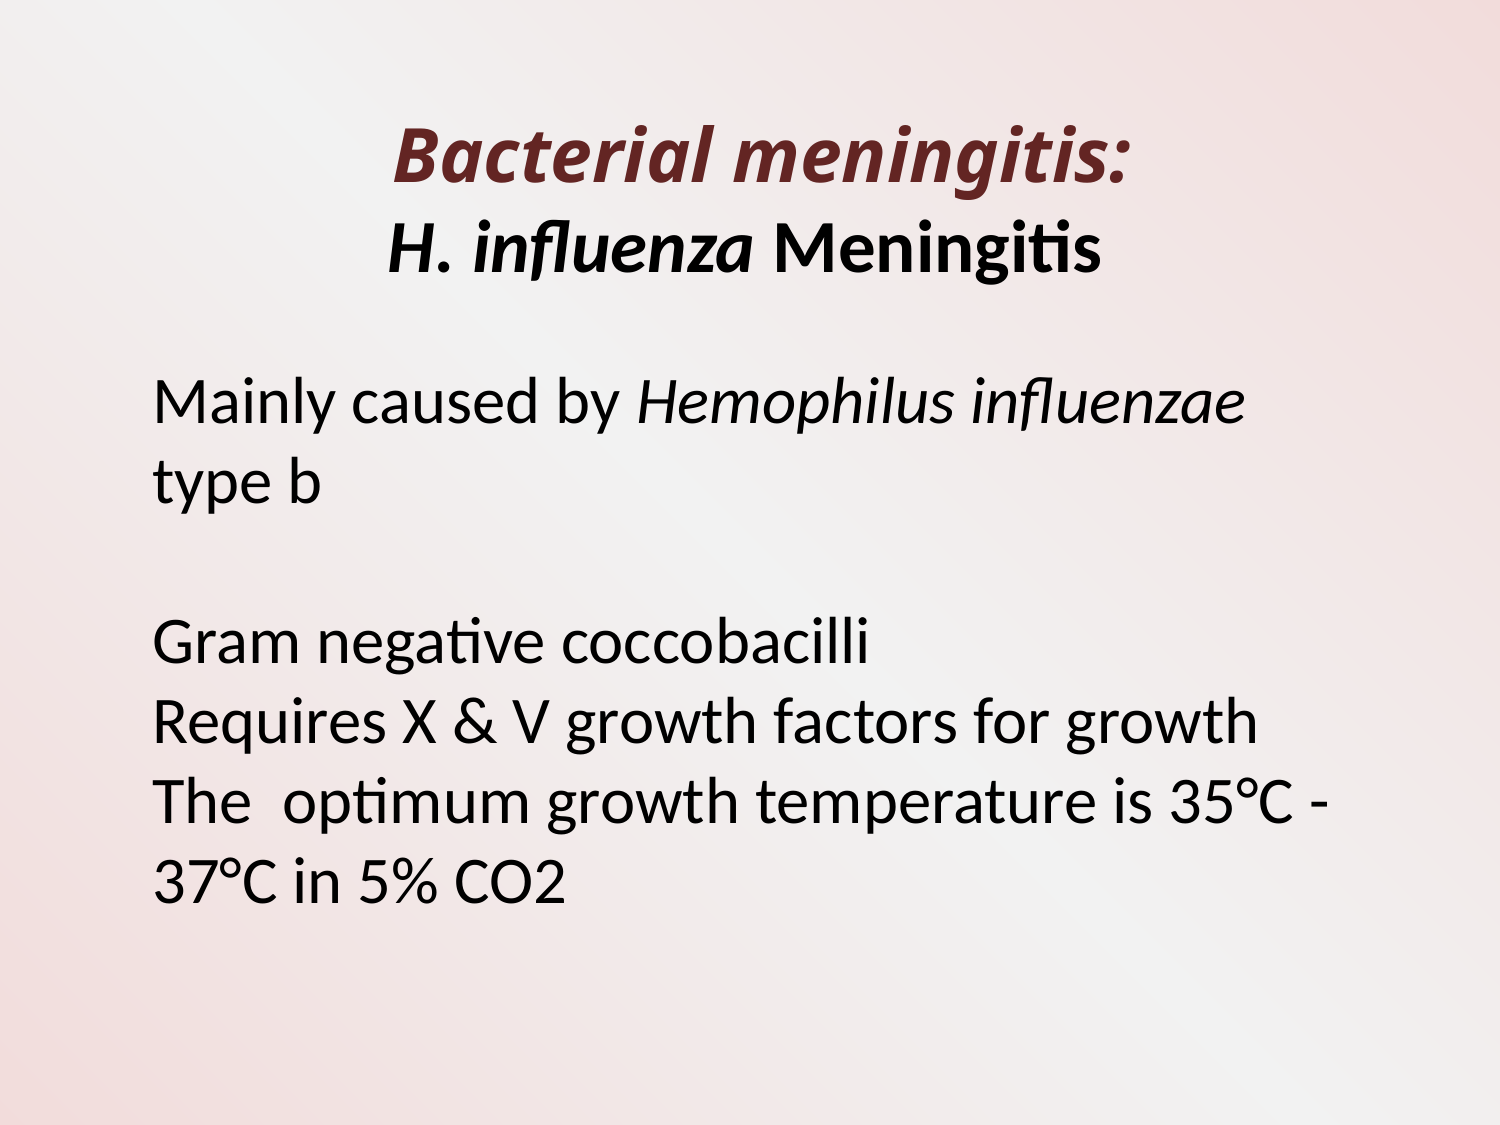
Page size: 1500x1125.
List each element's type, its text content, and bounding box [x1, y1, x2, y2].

text_box Bacterial meningitis: H. influenza Meningitis [174, 99, 1350, 295]
text_box Mainly caused by Hemophilus influenzae type b Gram negative coccobacilli Requires X & V growth factors for growth The optimum growth temperature is 35°C - 37°C in 5% CO2 [137, 349, 1375, 925]
